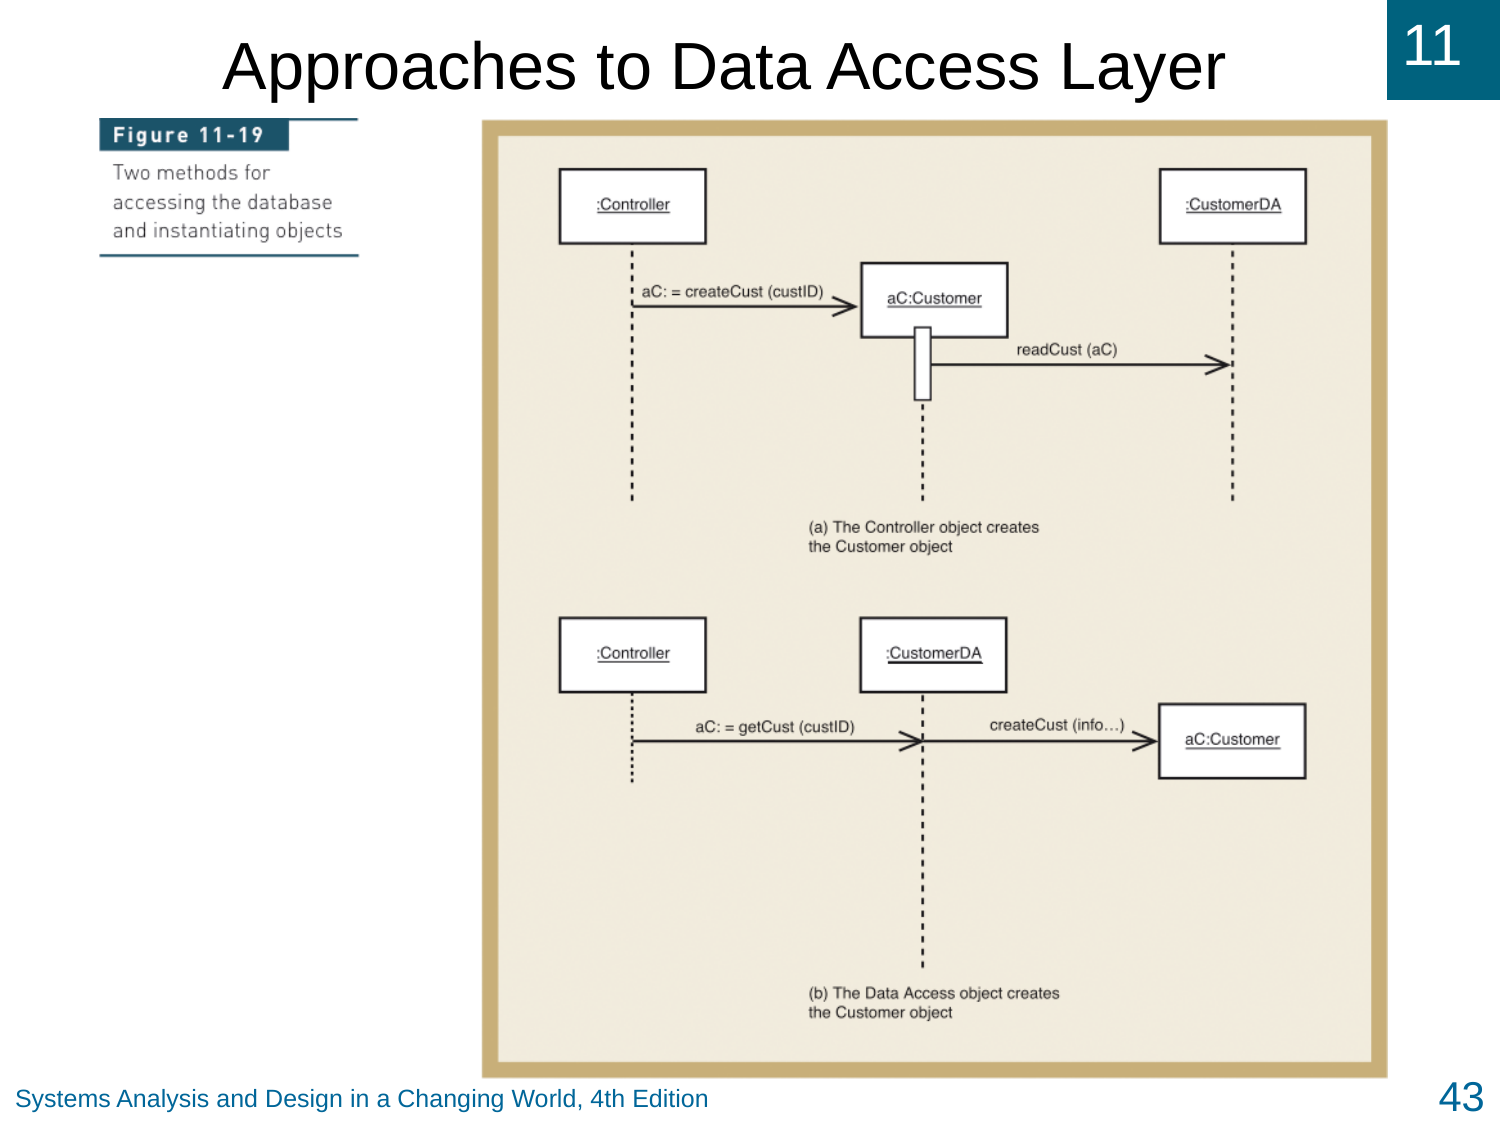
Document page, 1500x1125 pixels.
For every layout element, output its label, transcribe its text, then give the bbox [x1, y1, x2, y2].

title Approaches to Data Access Layer [74, 0, 1376, 126]
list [99, 118, 1388, 1079]
slide_number 43 [1149, 1062, 1500, 1125]
footer Systems Analysis and Design in a Changing World, 4th Edition [0, 1074, 1138, 1125]
